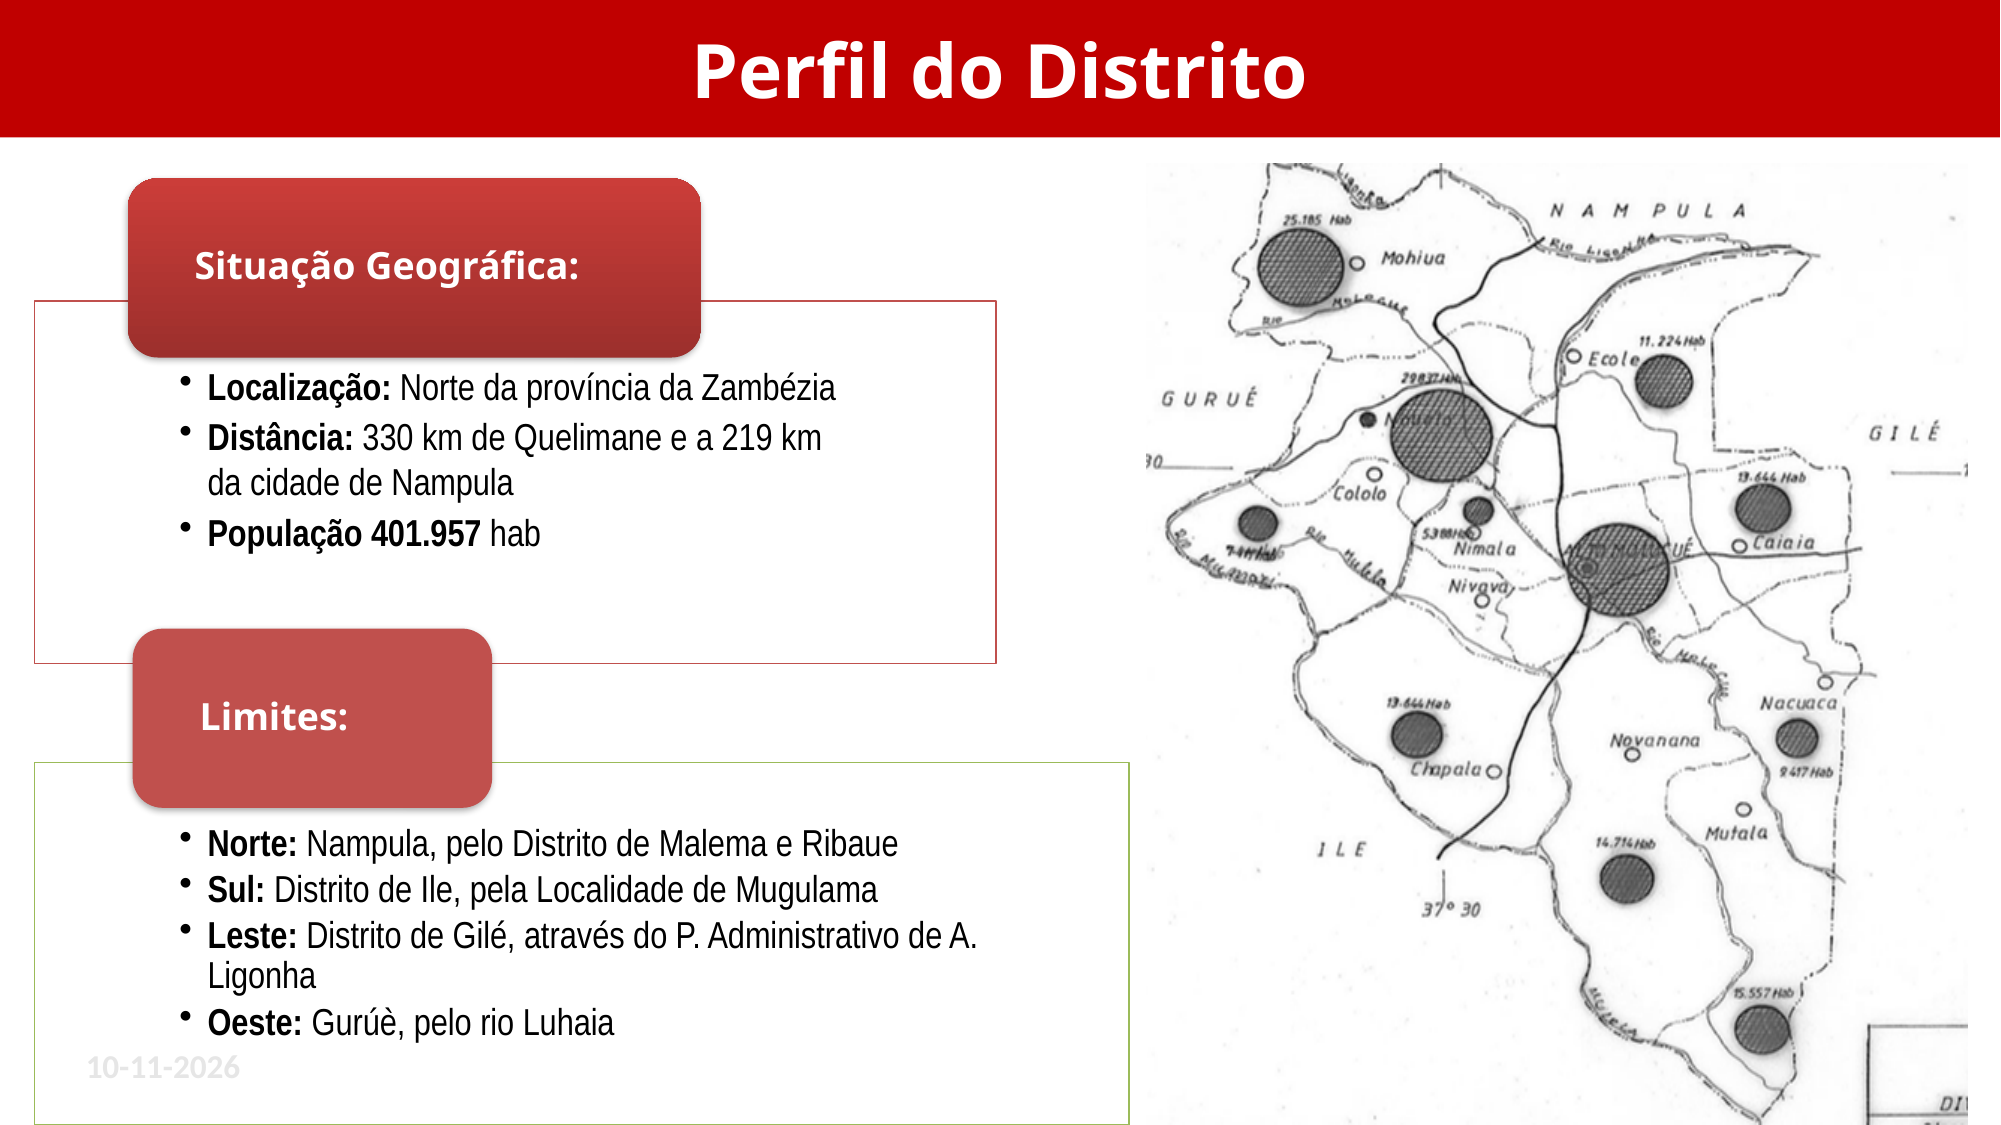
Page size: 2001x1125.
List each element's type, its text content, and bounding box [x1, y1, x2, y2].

title Perfil do Distrito [0, 0, 2000, 138]
picture [1146, 163, 1968, 1125]
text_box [34, 168, 1141, 1125]
